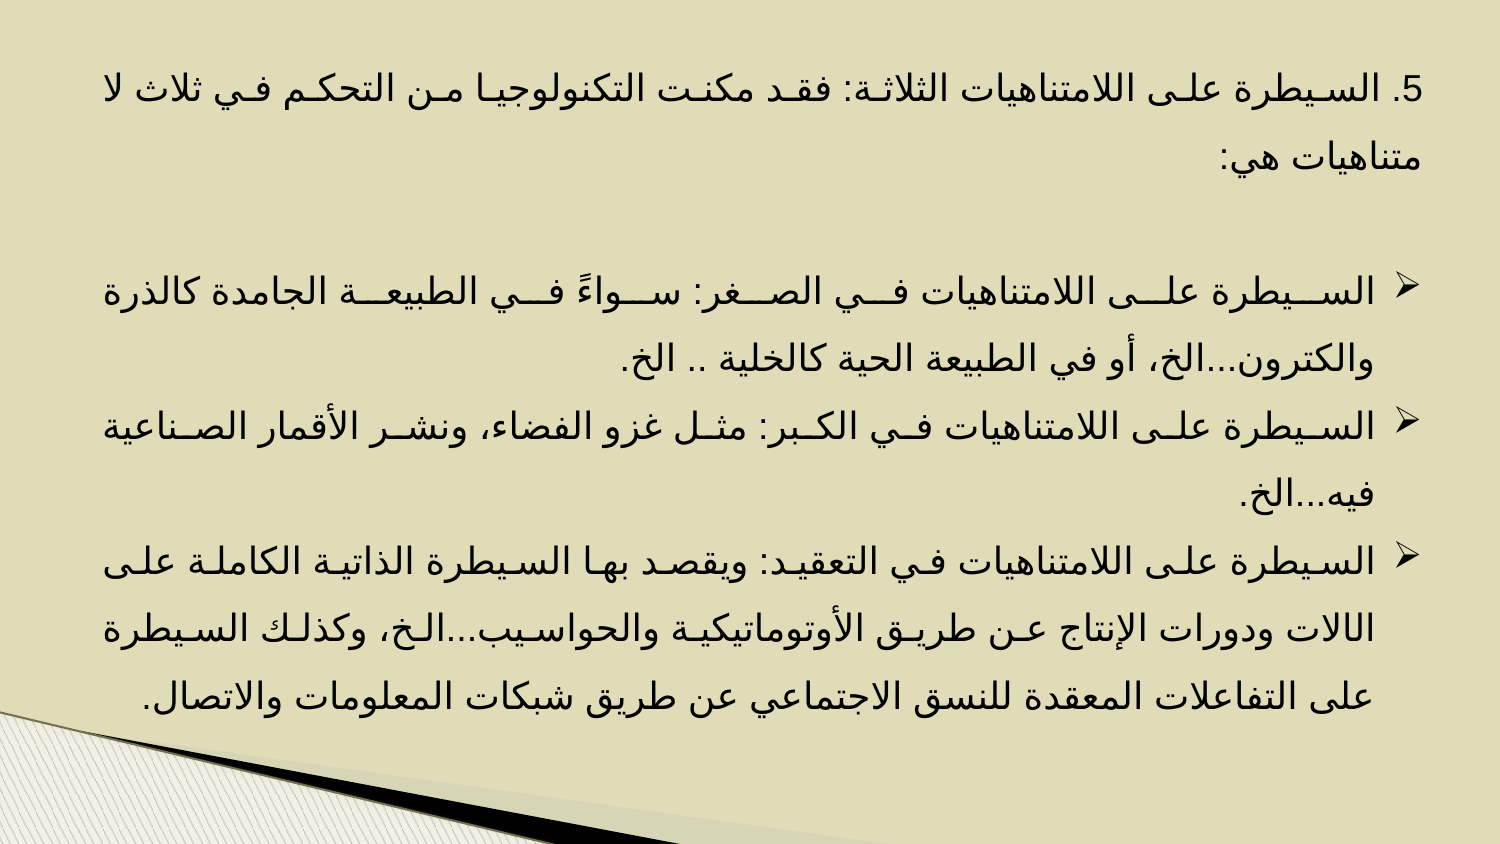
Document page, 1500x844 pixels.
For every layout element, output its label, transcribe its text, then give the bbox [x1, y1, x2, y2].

text_box 5. السيطرة على اللامتناهيات الثلاثة: فقد مكنت التكنولوجيا من التحكم في ثلاث لا متناهيات هي: السيطرة على اللامتناهيات في الصغر: سواءً في الطبيعة الجامدة كالذرة والكترون...الخ، أو في الطبيعة الحية كالخلية .. الخ. السيطرة على اللامتناهيات في الكبر: مثل غزو الفضاء، ونشر الأقمار الصناعية فيه...الخ. السيطرة على اللامتناهيات في التعقيد: ويقصد بها السيطرة الذاتية الكاملة على الالات ودورات الإنتاج عن طريق الأوتوماتيكية والحواسيب...الخ، وكذلك السيطرة على التفاعلات المعقدة للنسق الاجتماعي عن طريق شبكات المعلومات والاتصال. [87, 34, 1438, 725]
